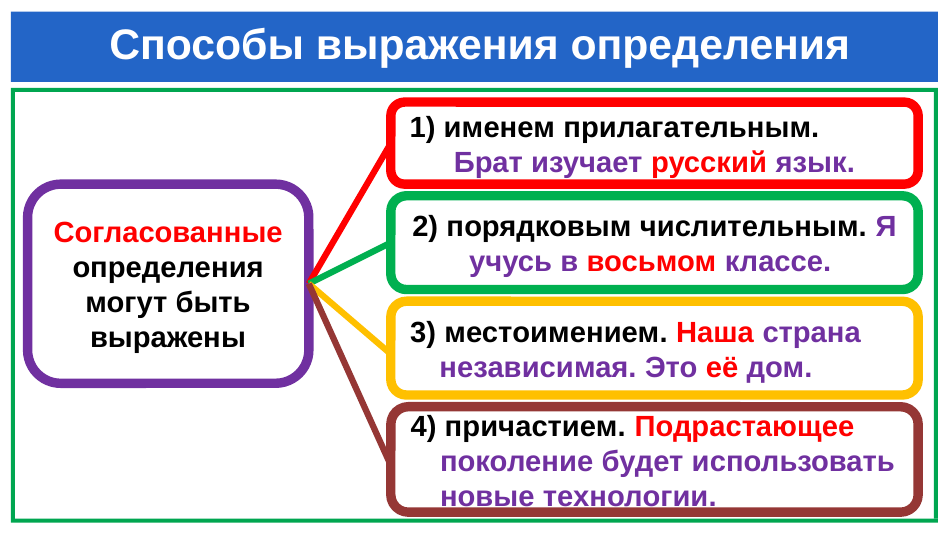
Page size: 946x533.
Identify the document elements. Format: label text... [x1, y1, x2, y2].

text_box Согласованные определения могут быть выражены [25, 182, 303, 386]
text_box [258, 333, 441, 416]
text_box 1) именем прилагательным. Брат изучает русский язык. [388, 99, 921, 187]
text_box 2) порядковым числительным. Я учусь в восьмом классе. [396, 193, 921, 292]
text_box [308, 242, 392, 283]
text_box 4) причастием. Подрастающее поколение будет использовать новые технологии. [388, 404, 921, 515]
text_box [308, 283, 392, 331]
text_box 3) местоимением. Наша страна независимая. Это её дом. [396, 299, 921, 398]
title Способы выражения определения [49, 16, 897, 69]
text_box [308, 142, 392, 242]
